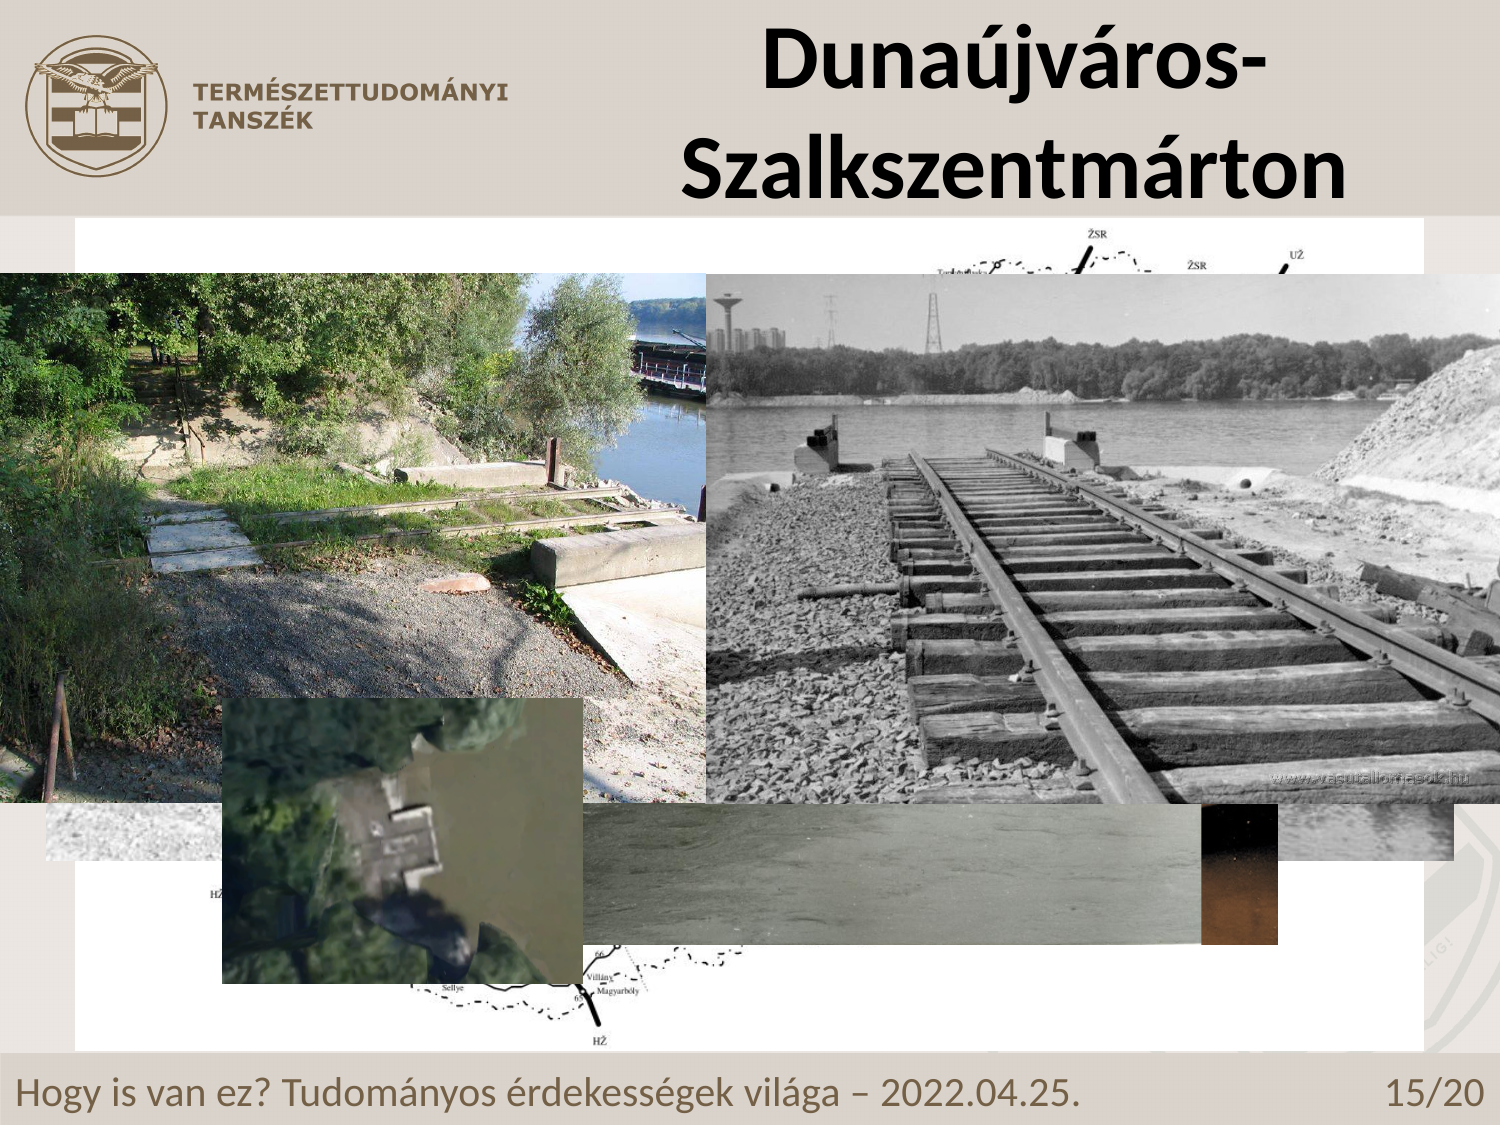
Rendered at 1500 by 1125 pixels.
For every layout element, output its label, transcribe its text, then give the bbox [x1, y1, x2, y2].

picture [0, 0, 1500, 1125]
title Dunaújváros-Szalkszentmárton [530, 0, 1500, 214]
